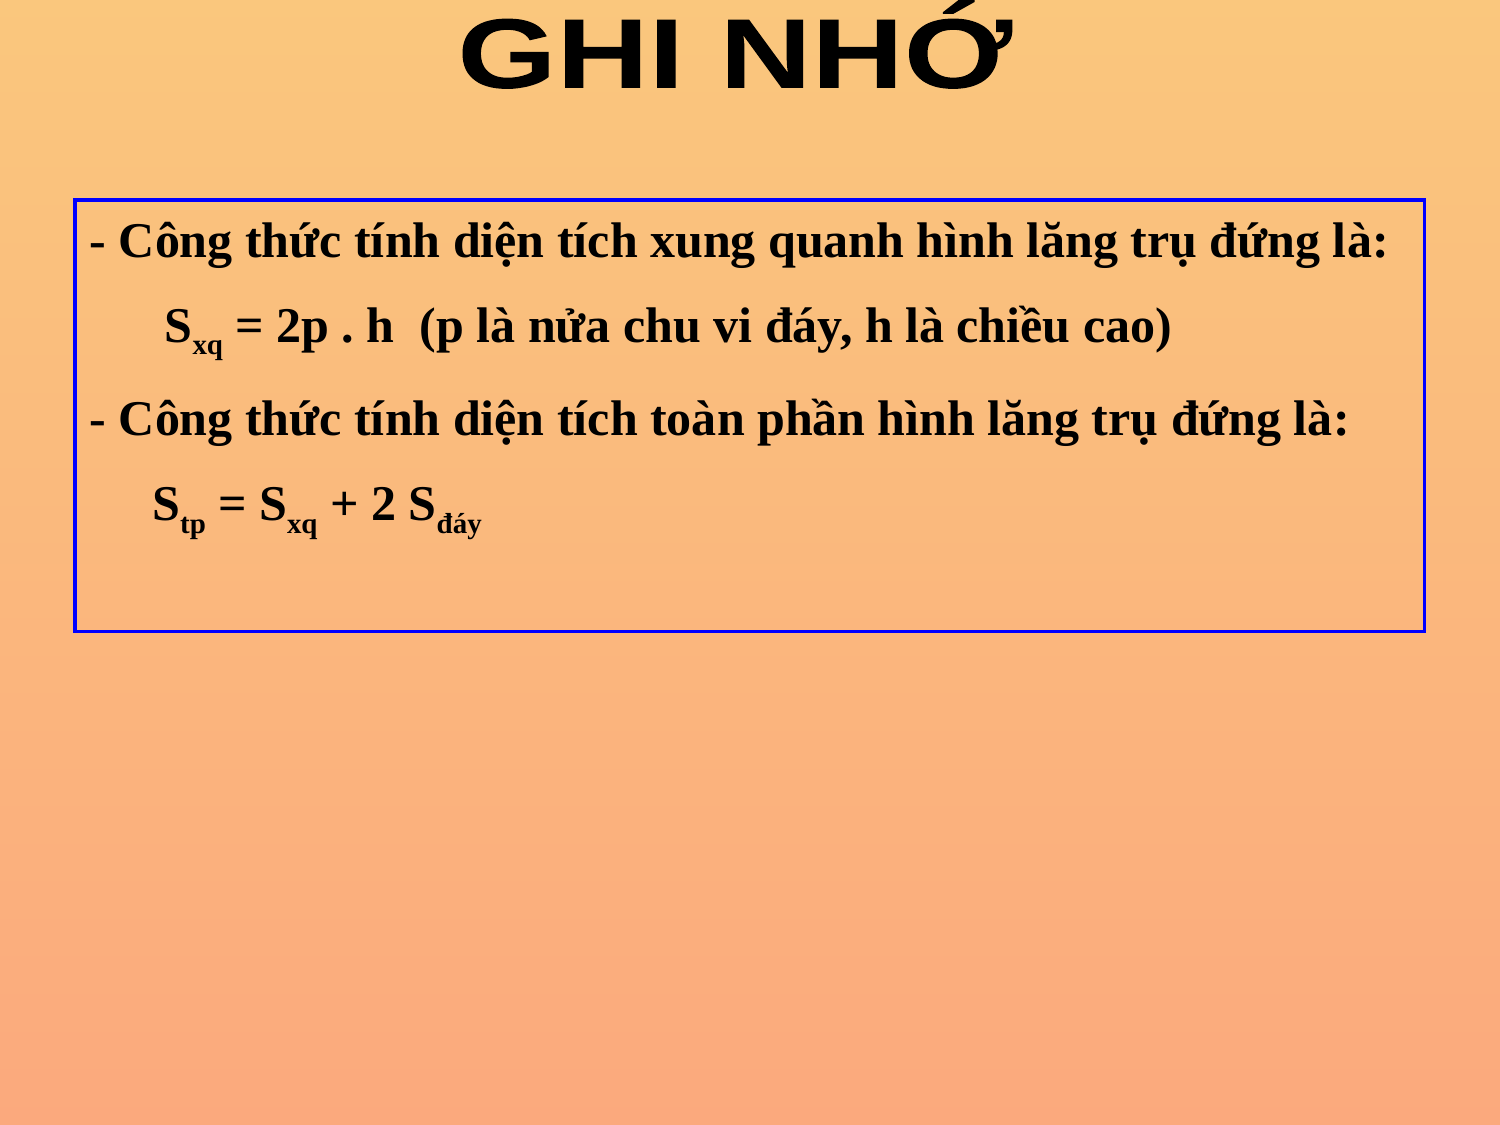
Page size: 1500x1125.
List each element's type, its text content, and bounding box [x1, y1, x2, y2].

text_box - Công thức tính diện tích xung quanh hình lăng trụ đứng là: Sxq = 2p . h (p là nửa chu vi đáy, h là chiều cao) - Công thức tính diện tích toàn phần hình lăng trụ đứng là: Stp = Sxq + 2 Sđáy [74, 199, 1425, 632]
